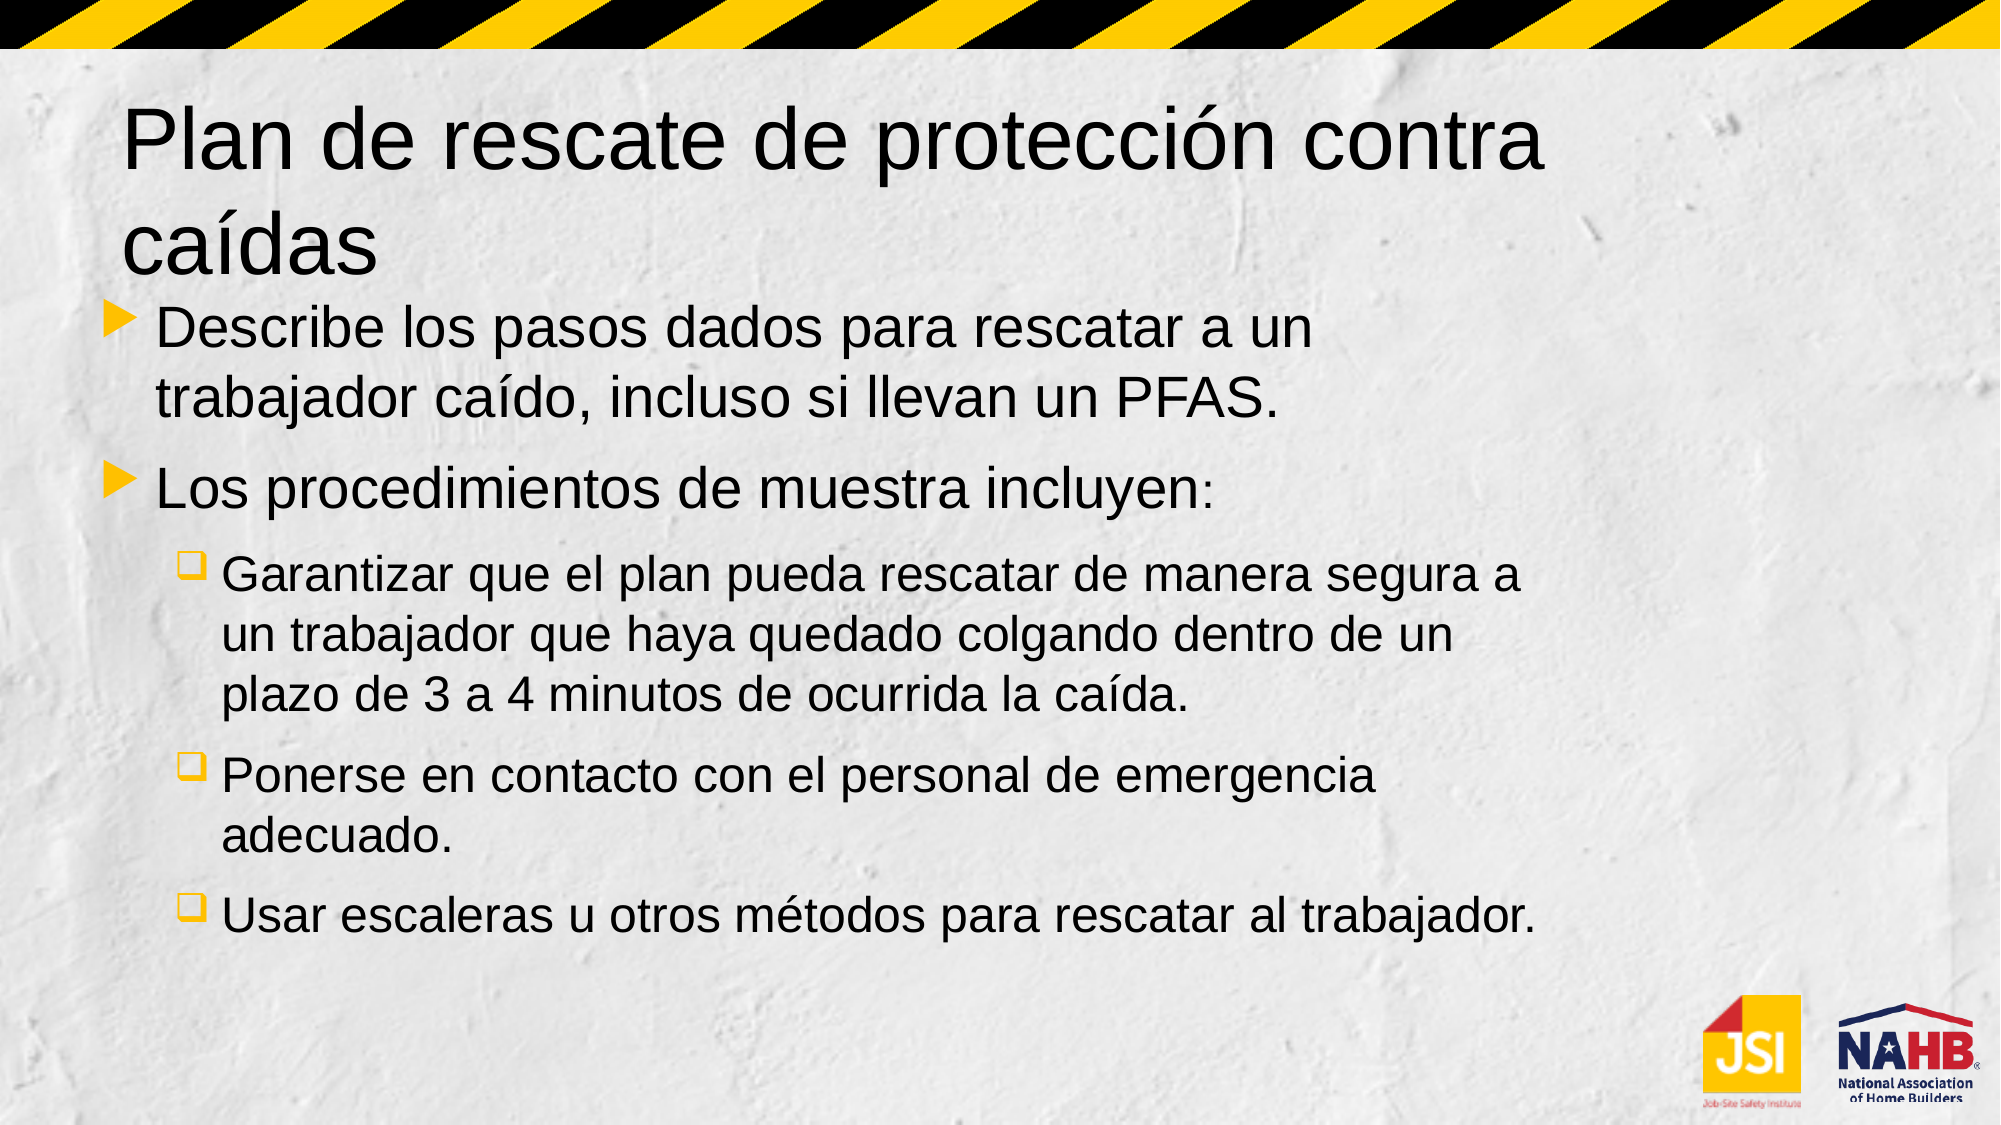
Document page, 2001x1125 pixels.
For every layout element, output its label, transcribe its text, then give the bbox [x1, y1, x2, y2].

list Describe los pasos dados para rescatar a un trabajador caído, incluso si llevan un PFAS. Los procedimientos de muestra incluyen: Garantizar que el plan pueda rescatar de manera segura a un trabajador que haya quedado colgando dentro de un plazo de 3 a 4 minutos de ocurrida la caída. Ponerse en contacto con el personal de emergencia adecuado. Usar escaleras u otros métodos para rescatar al trabajador. [84, 282, 1572, 1095]
title Plan de rescate de protección contra caídas [106, 74, 1649, 304]
picture [1703, 995, 1801, 1109]
